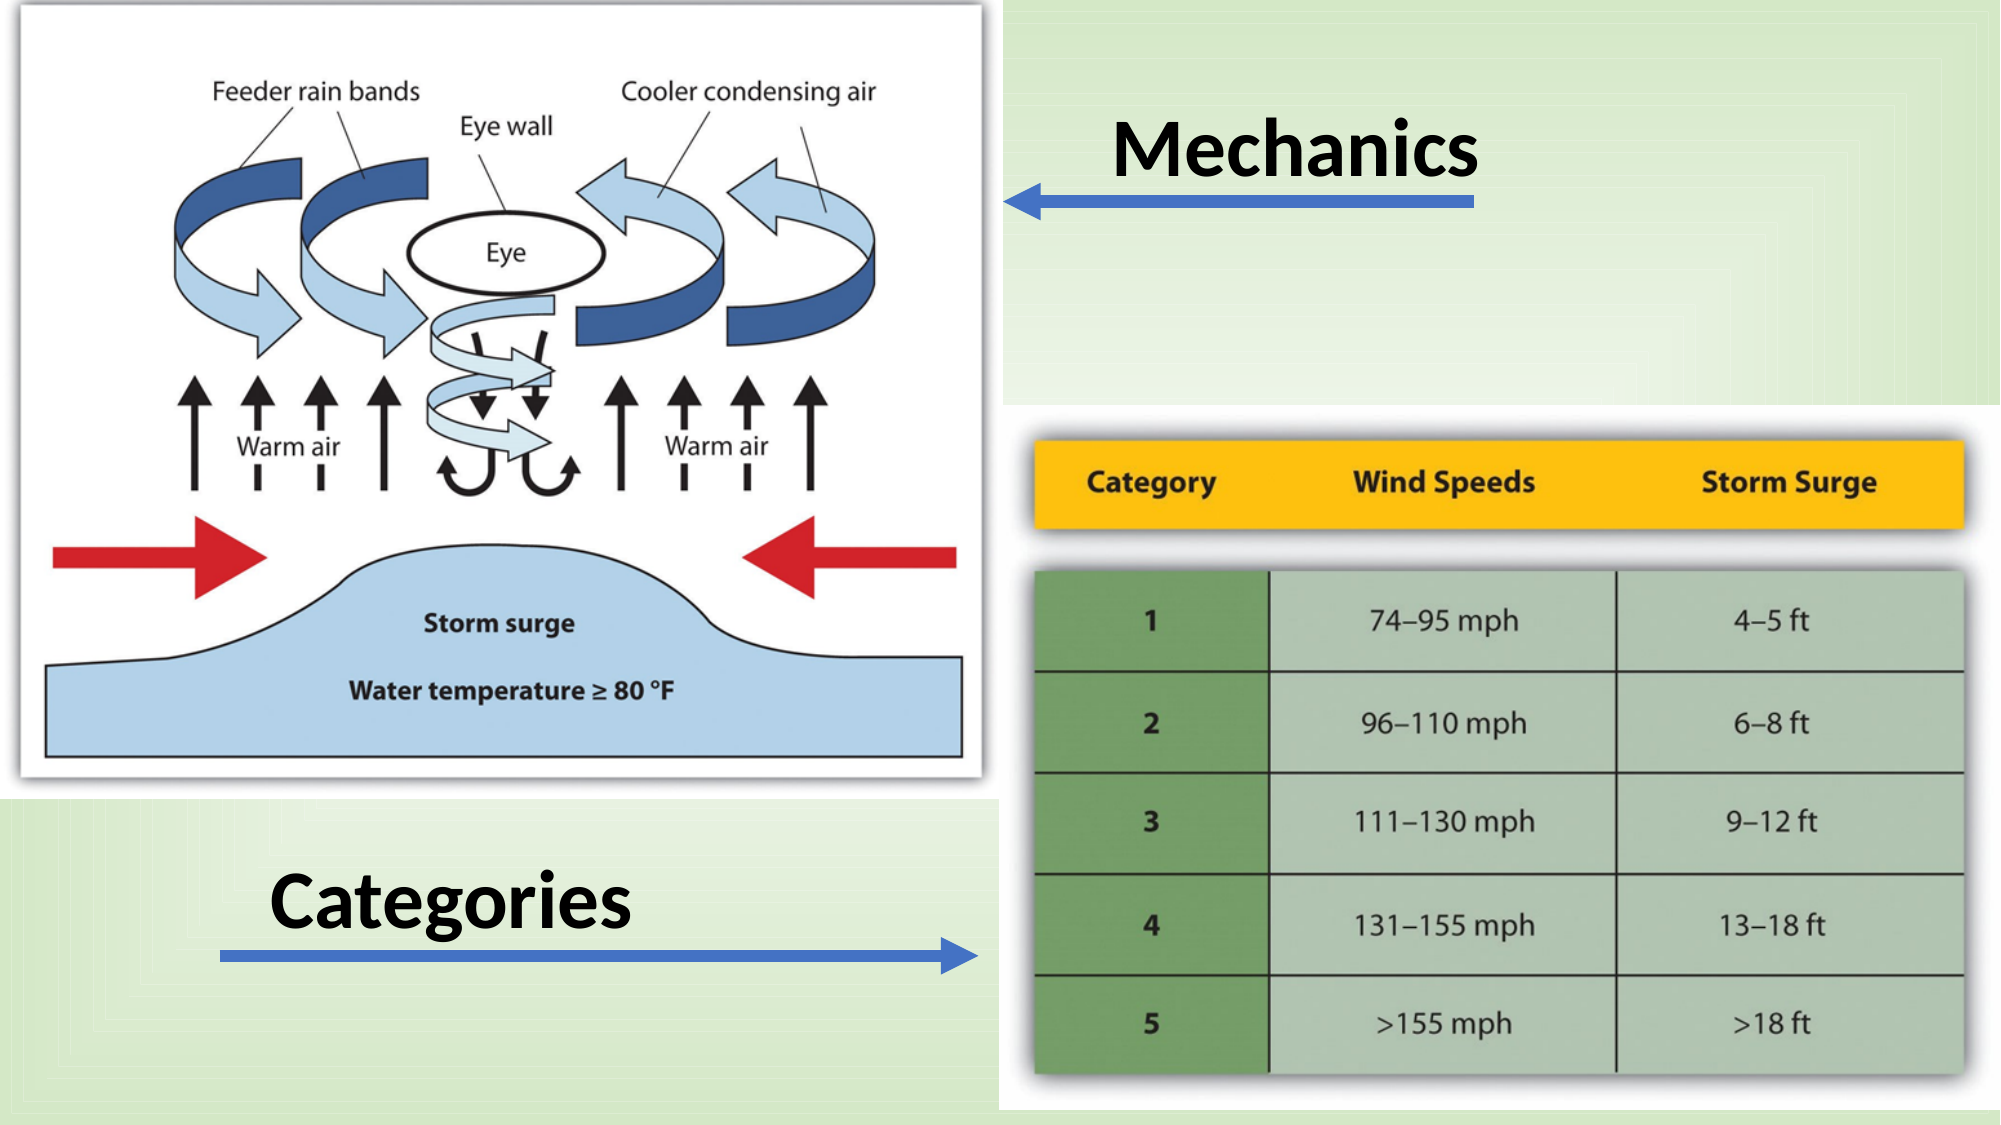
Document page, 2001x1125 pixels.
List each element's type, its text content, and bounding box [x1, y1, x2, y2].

picture [999, 405, 2000, 1110]
text_box Mechanics [1097, 85, 1954, 201]
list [0, 0, 1003, 799]
text_box Categories [255, 838, 745, 950]
